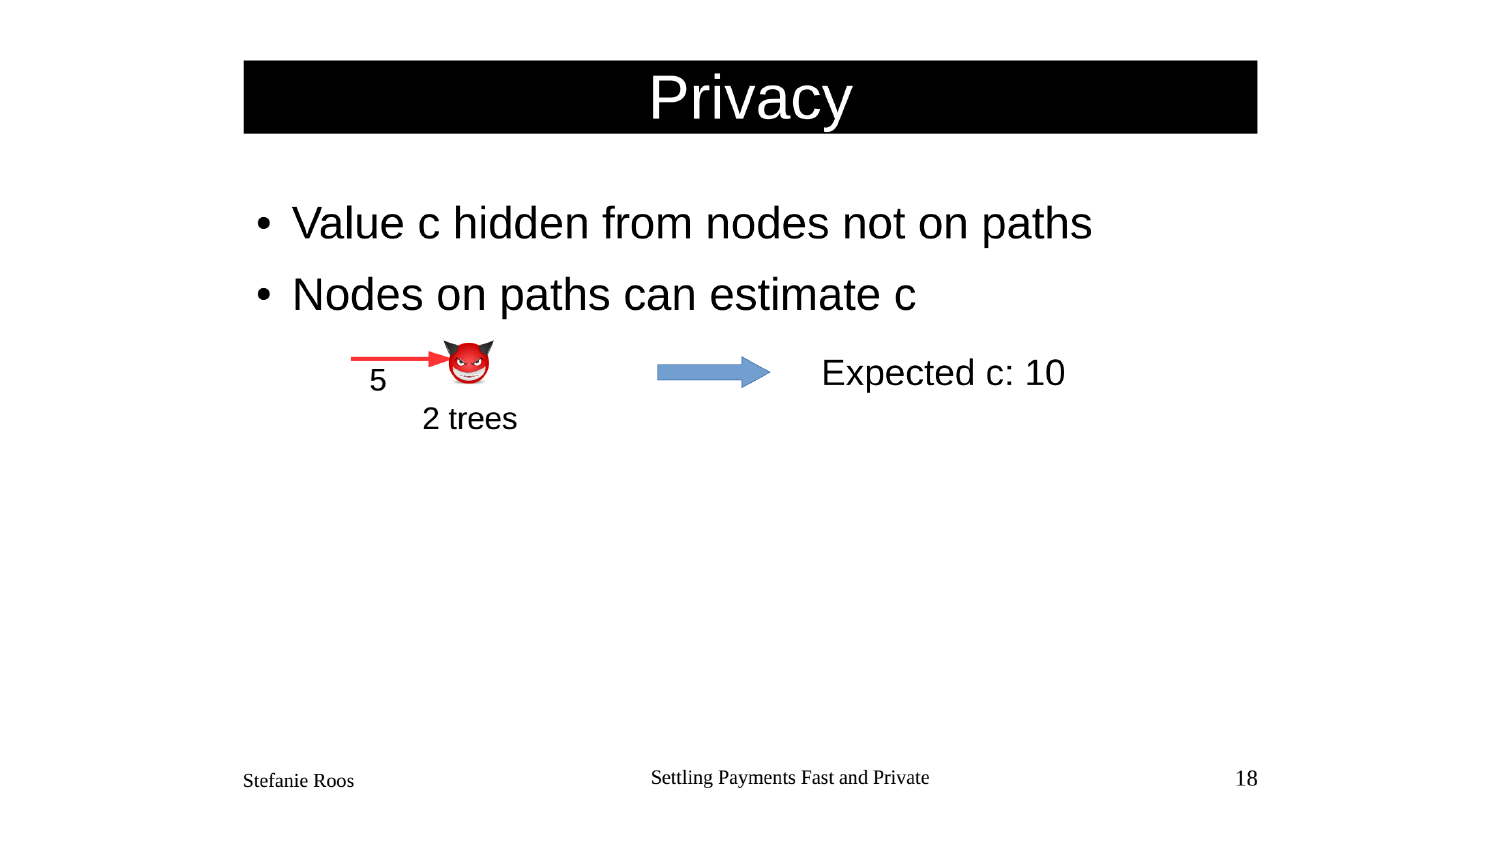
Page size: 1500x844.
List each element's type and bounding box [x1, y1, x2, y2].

picture [187, 0, 1313, 844]
